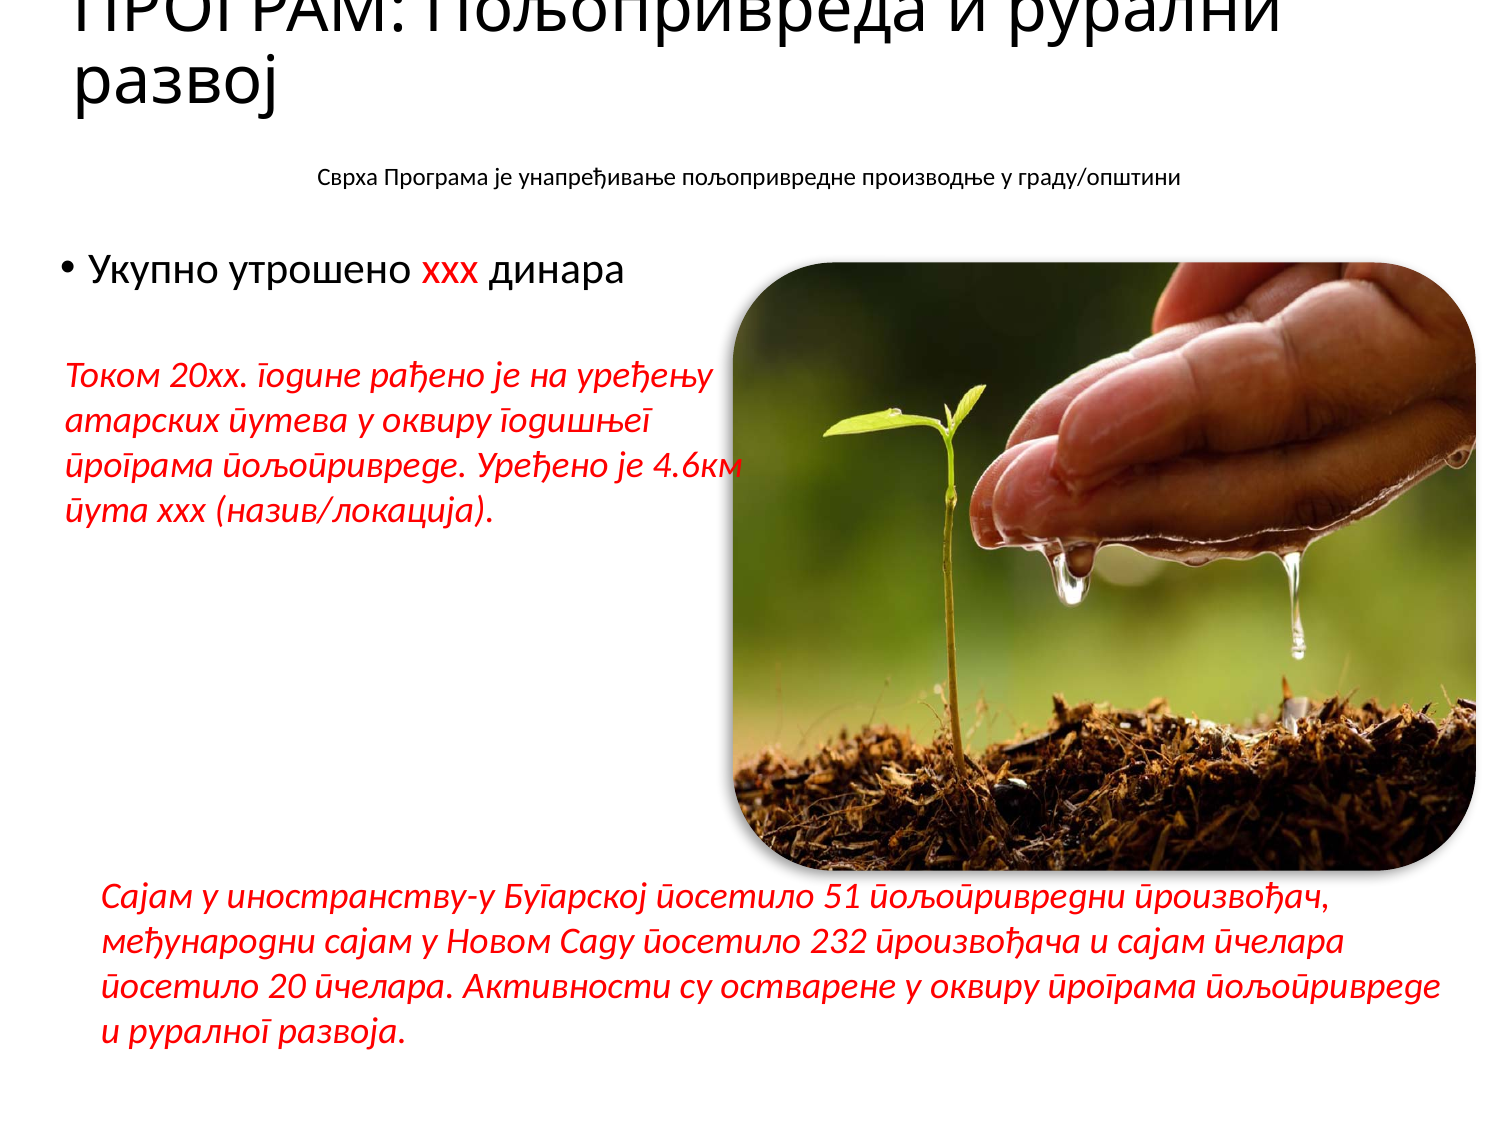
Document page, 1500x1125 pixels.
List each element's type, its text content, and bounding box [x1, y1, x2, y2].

list Укупно утрошено ххх динара [45, 238, 1455, 1061]
picture [732, 262, 1476, 871]
text_box Током 20хх. године рађено је на уређењу атарских путева у оквиру годишњег програма пољопривреде. Уређено је 4.6км пута ххх (назив/локација). [50, 297, 732, 583]
title ПРОГРАМ: Пољопривреда и рурални развој [57, 0, 1468, 125]
text_box Сврха Програма је унапређивање пољопривредне производње у граду/општини [77, 156, 1423, 200]
text_box Сајам у иностранству-у Бугарској посетило 51 пољопривредни произвођач, међународни сајам у Новом Саду посетило 232 произвођача и сајам пчелара посетило 20 пчелара. Активности су остварене у оквиру програма пољопривреде и руралног развоја. [86, 818, 1462, 1059]
